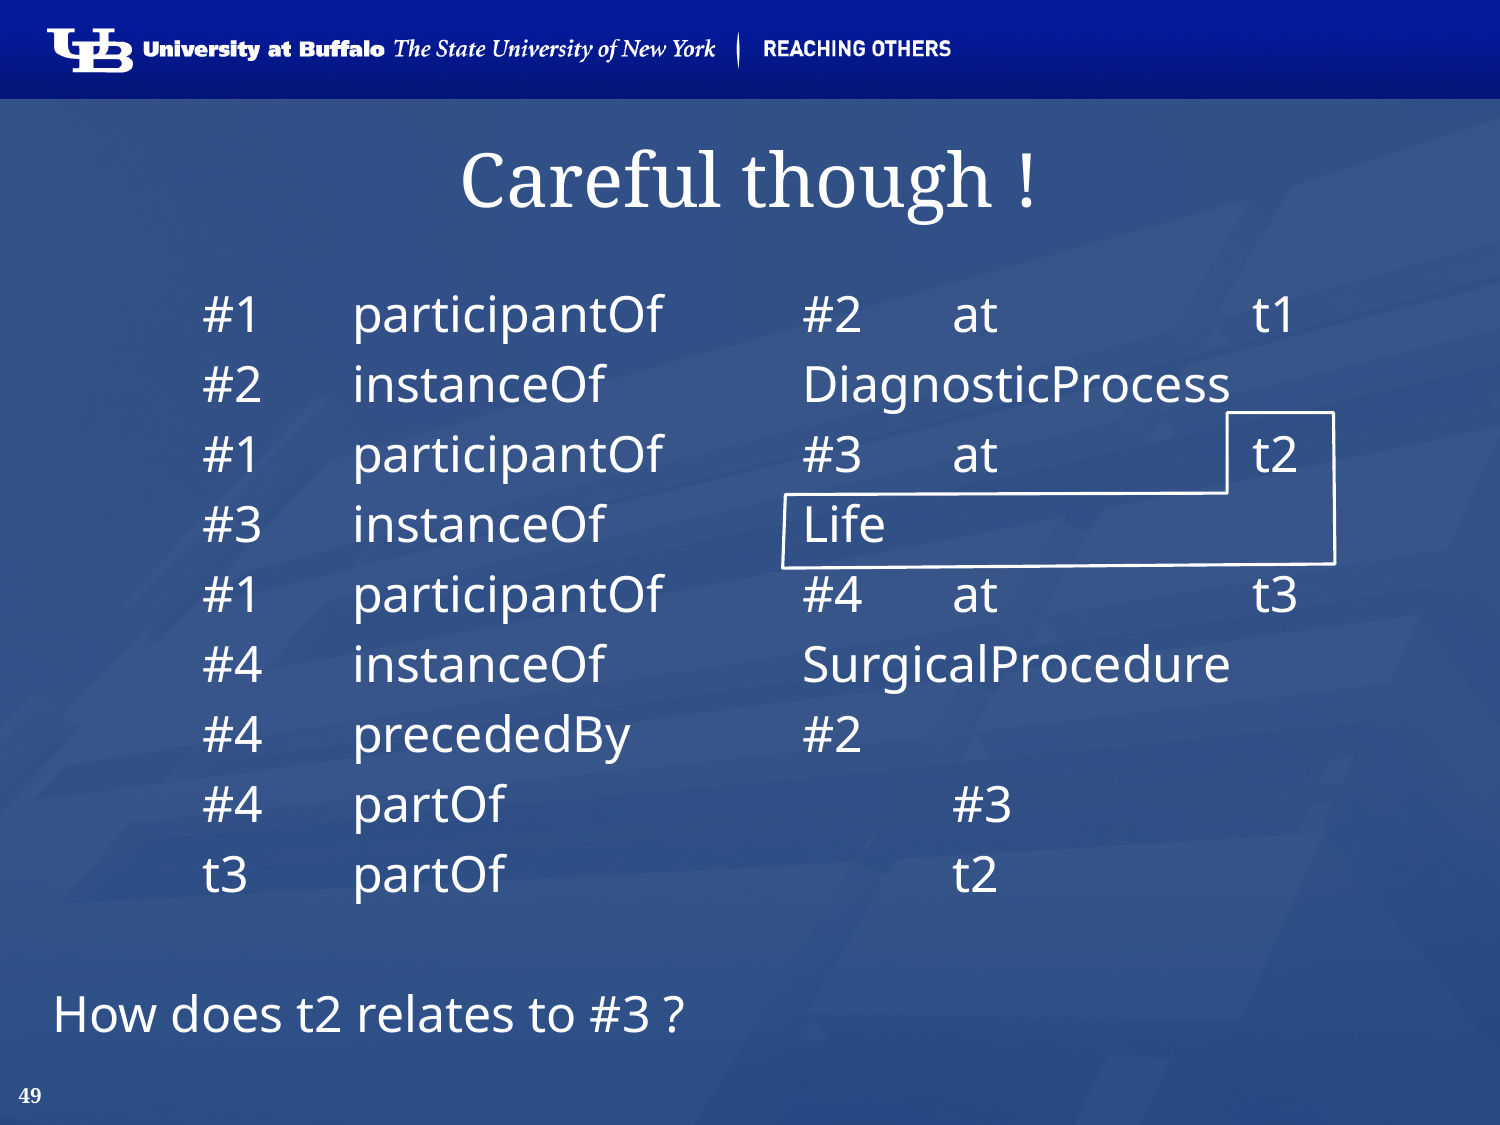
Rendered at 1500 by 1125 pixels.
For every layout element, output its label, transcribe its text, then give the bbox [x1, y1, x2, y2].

text_box [782, 412, 1335, 569]
title Careful though ! [37, 125, 1463, 250]
list #1 participantOf #2 at t1 #2 instanceOf DiagnosticProcess #1 participantOf #3 at t2 #3 instanceOf Life #1 participantOf #4 at t3 #4 instanceOf SurgicalProcedure #4 precededBy #2 #4 partOf #3 t3 partOf t2 How does t2 relates to #3 ? [37, 275, 1488, 725]
picture [0, 0, 1500, 99]
